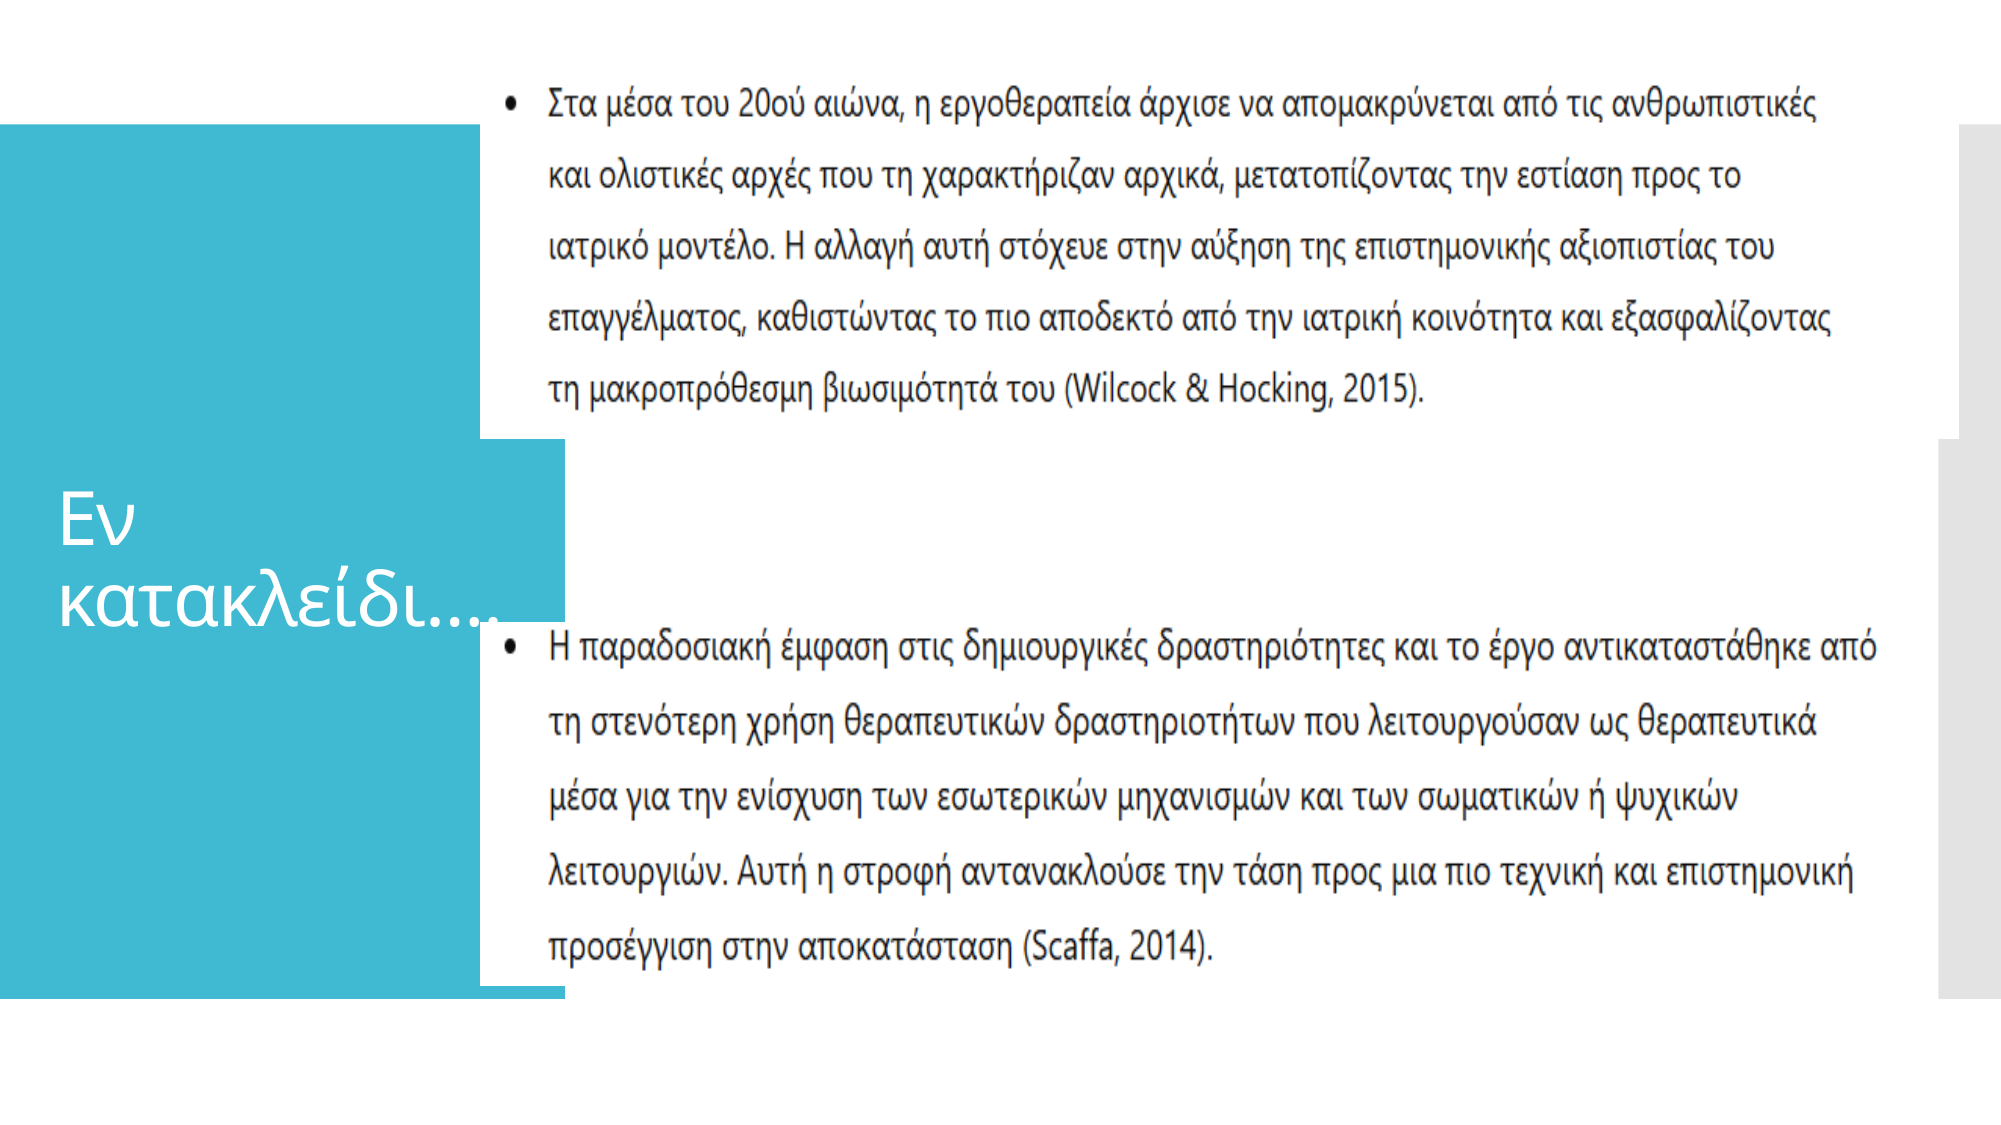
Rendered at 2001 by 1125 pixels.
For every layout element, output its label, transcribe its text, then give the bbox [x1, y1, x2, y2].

title Εν κατακλείδι…. [41, 184, 525, 940]
picture [480, 621, 1926, 987]
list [480, 74, 1959, 439]
